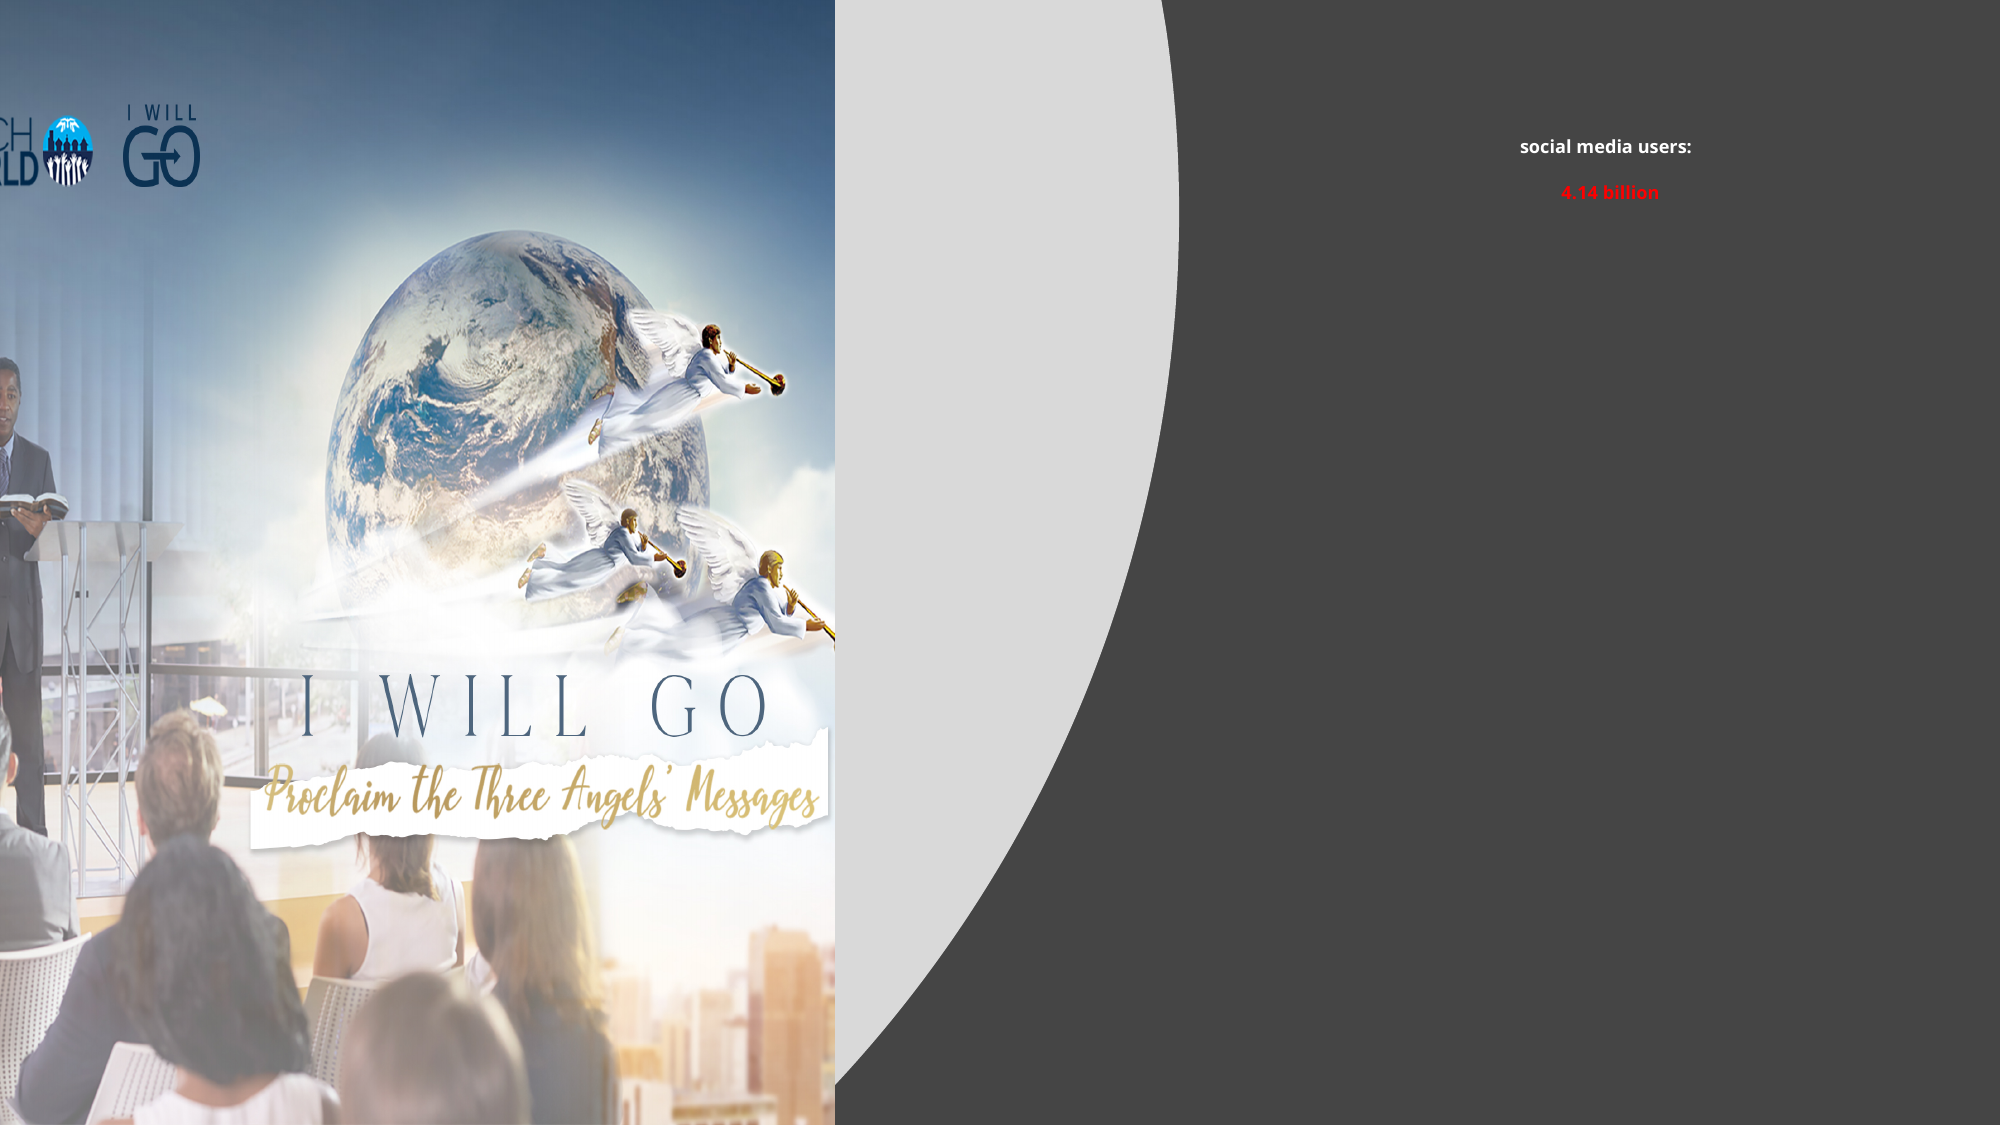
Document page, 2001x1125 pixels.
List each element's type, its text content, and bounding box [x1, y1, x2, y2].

title social media users: 4.14 billion [1165, 35, 2000, 217]
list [0, 0, 835, 1125]
text_box [835, 0, 1181, 1087]
